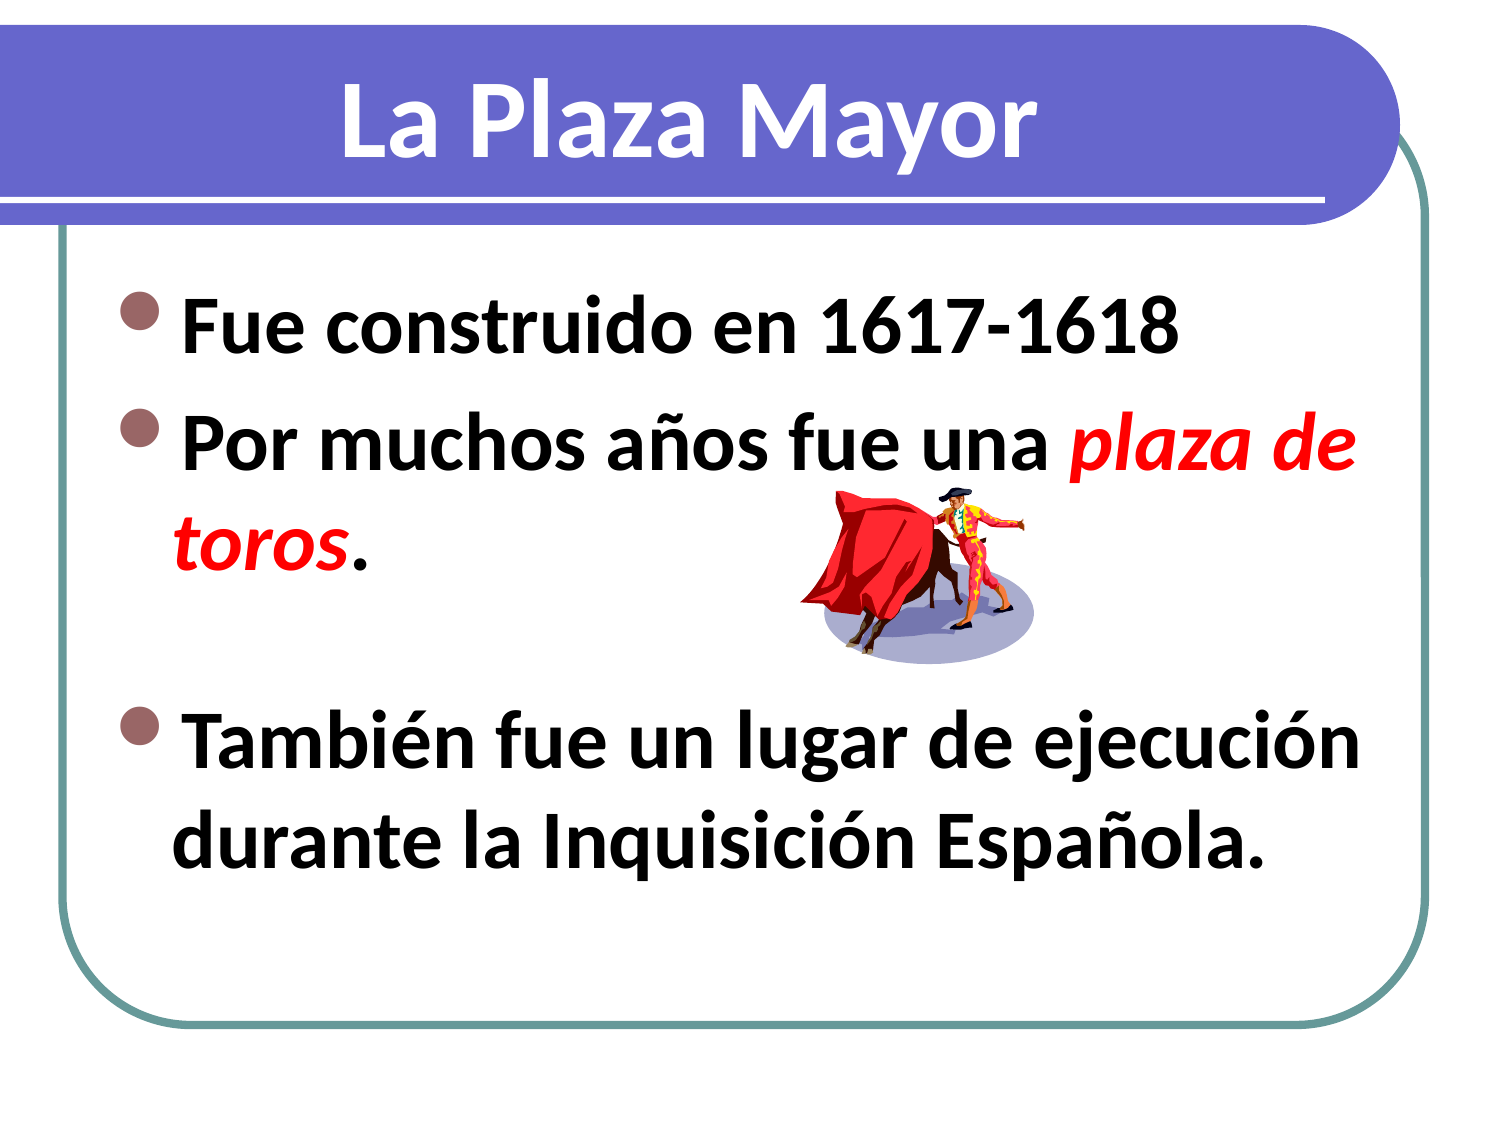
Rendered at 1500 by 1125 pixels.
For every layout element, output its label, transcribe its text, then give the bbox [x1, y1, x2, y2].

picture [799, 487, 1035, 665]
title La Plaza Mayor [31, 37, 1348, 188]
list Fue construido en 1617-1618 Por muchos años fue una plaza de toros. También fue un lugar de ejecución durante la Inquisición Española. [99, 262, 1401, 988]
